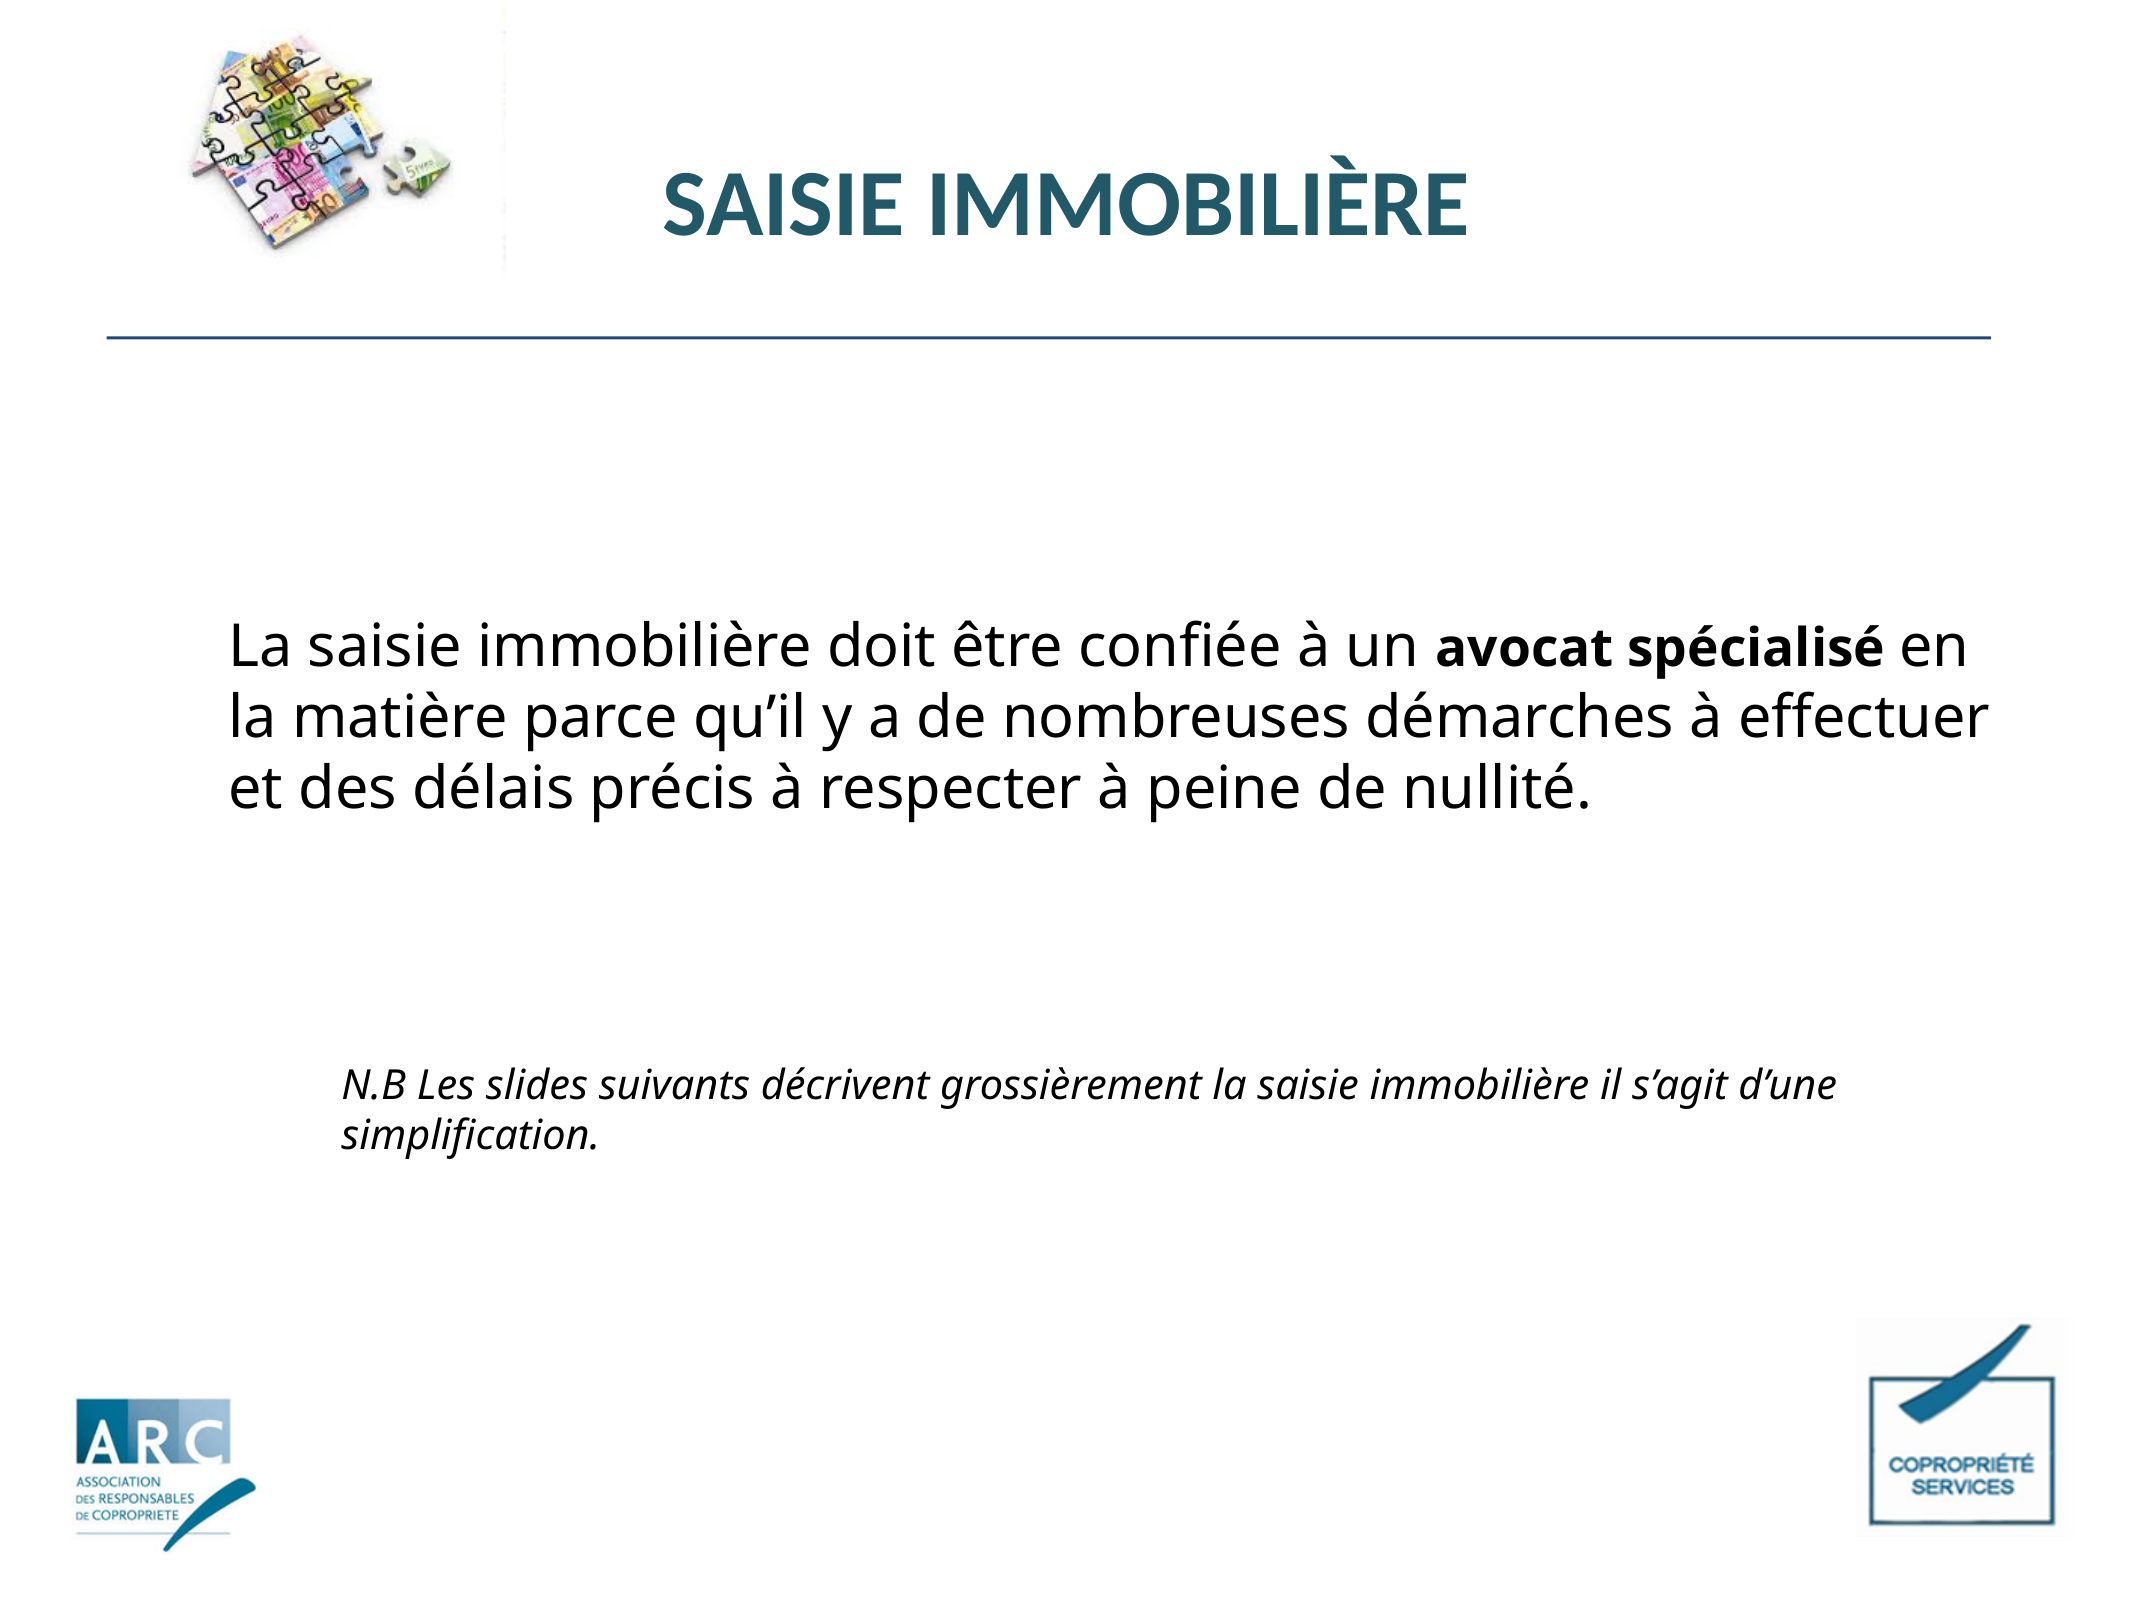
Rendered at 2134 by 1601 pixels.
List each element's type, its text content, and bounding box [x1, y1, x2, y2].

text_box N.B Les slides suivants décrivent grossièrement la saisie immobilière il s’agit d’une simplification. [251, 1050, 1915, 1165]
list La saisie immobilière doit être confiée à un avocat spécialisé en la matière parce qu’il y a de nombreuses démarches à effectuer et des délais précis à respecter à peine de nullité. [106, 528, 2027, 915]
picture [1856, 1317, 2075, 1541]
title Saisie immobilière [106, 64, 2027, 331]
picture [91, 4, 506, 280]
picture [41, 1364, 265, 1569]
